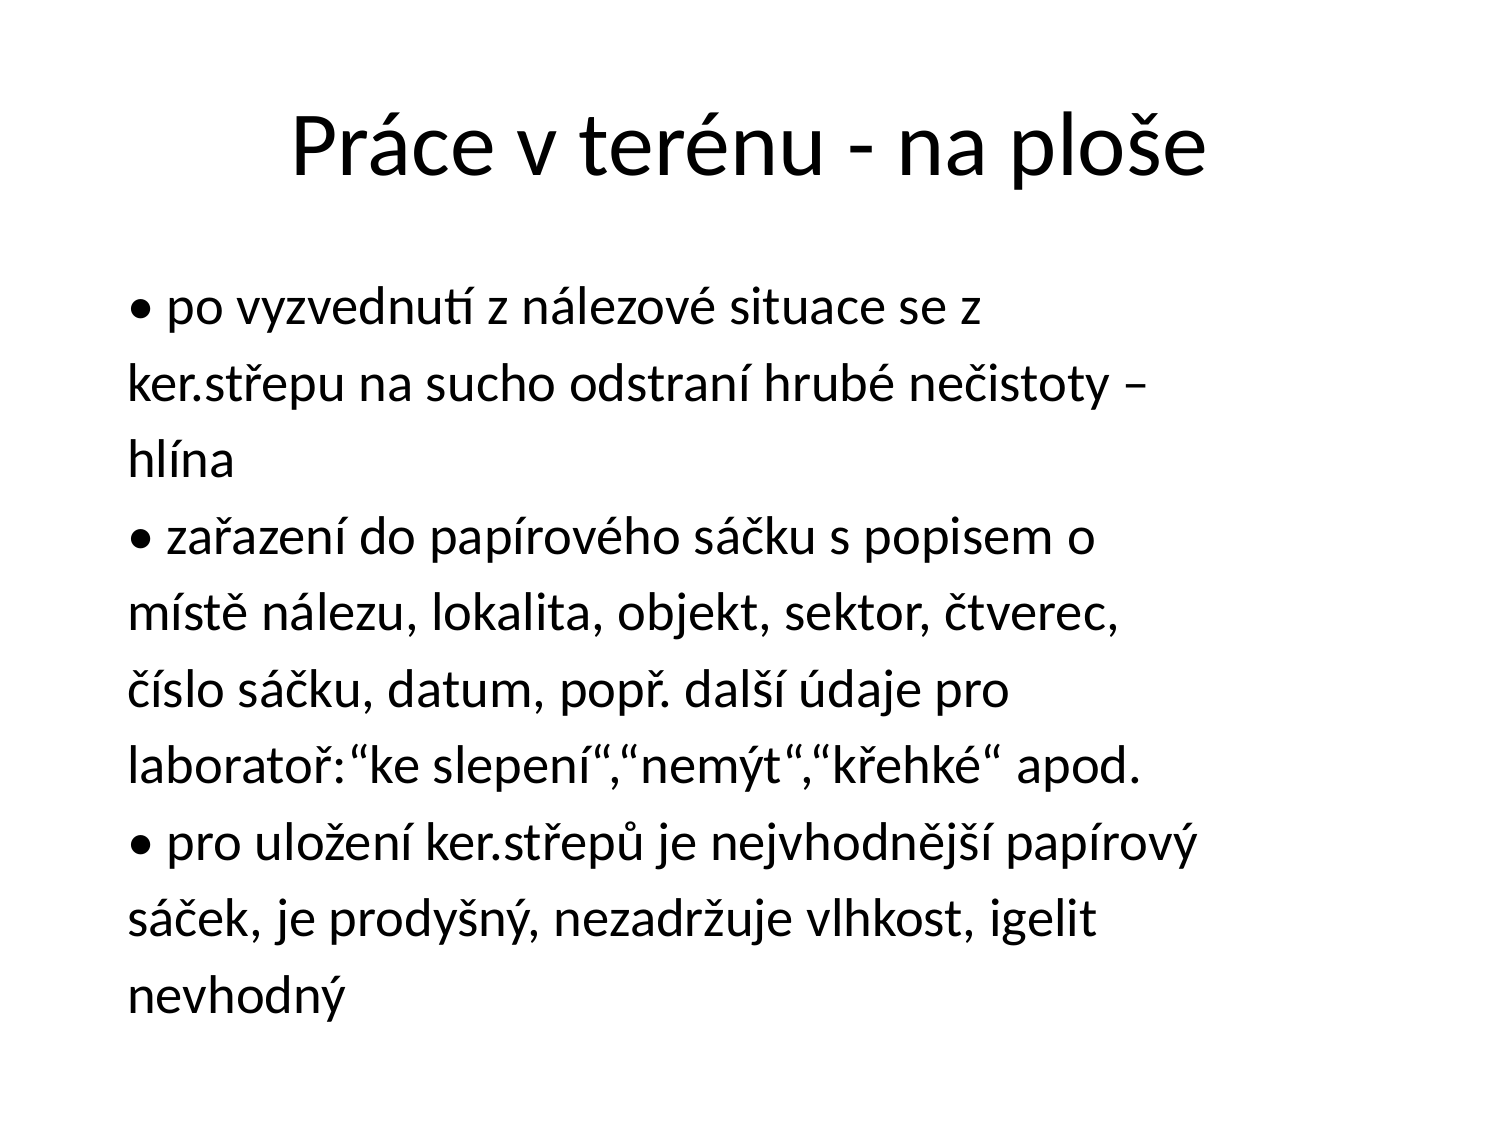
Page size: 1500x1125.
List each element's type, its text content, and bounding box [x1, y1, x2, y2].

title Práce v terénu - na ploše [75, 45, 1425, 233]
list • po vyzvednutí z nálezové situace se z ker.střepu na sucho odstraní hrubé nečistoty – hlína • zařazení do papírového sáčku s popisem o místě nálezu, lokalita, objekt, sektor, čtverec, číslo sáčku, datum, popř. další údaje pro laboratoř:“ke slepení“,“nemýt“,“křehké“ apod. • pro uložení ker.střepů je nejvhodnější papírový sáček, je prodyšný, nezadržuje vlhkost, igelit nevhodný [112, 262, 1425, 1035]
